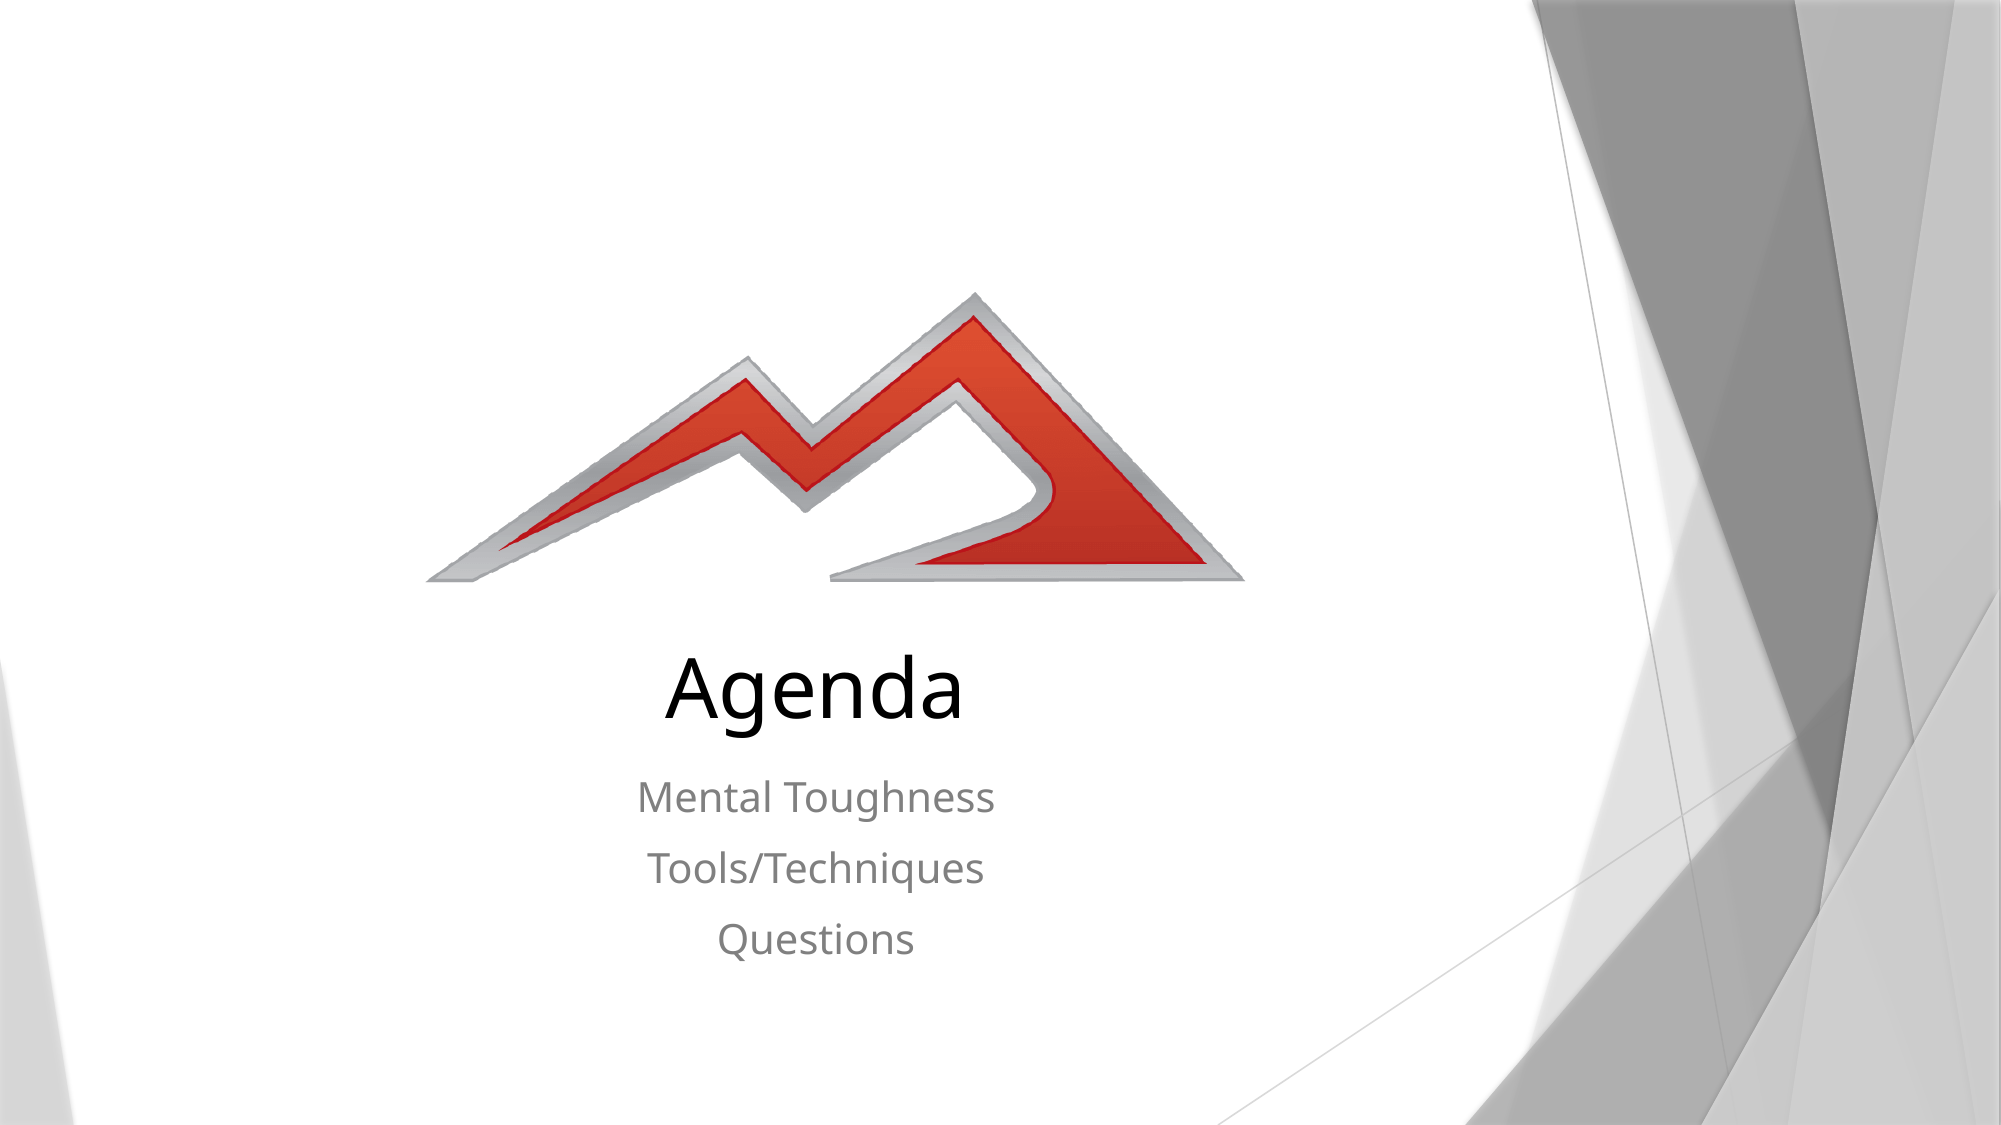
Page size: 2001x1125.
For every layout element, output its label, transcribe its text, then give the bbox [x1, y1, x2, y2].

picture [378, 291, 1253, 595]
title Agenda [111, 443, 1522, 743]
list Mental Toughness Tools/Techniques Questions [111, 763, 1522, 1074]
